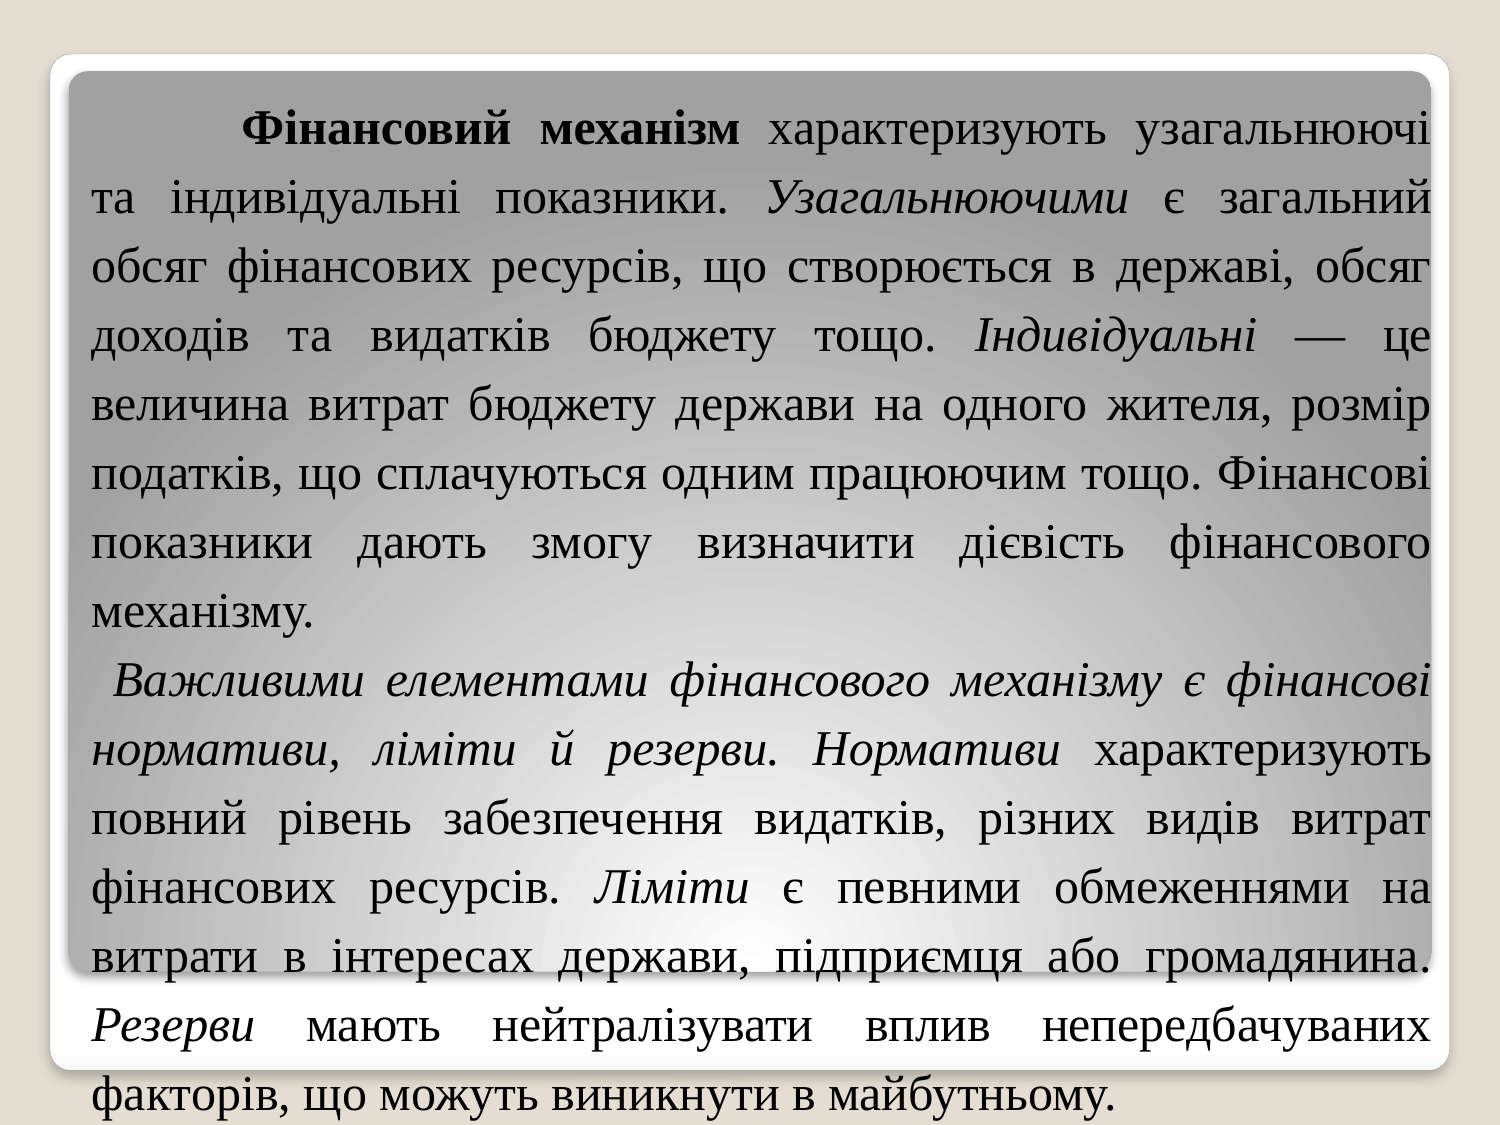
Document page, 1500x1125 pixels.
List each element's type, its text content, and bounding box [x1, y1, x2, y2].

text_box Фінансовий механізм характеризують узагальнюючі та індивідуальні показники. Узагальнюючими є загальний обсяг фінансових ресурсів, що створюється в державі, обсяг доходів та видатків бюджету тощо. Індивідуальні — це величина витрат бюджету держави на одного жителя, розмір податків, що сплачуються одним працюючим тощо. Фінансові показники дають змогу визначити дієвість фінансового механізму. Важливими елементами фінансового механізму є фінансові нормативи, ліміти й резерви. Нормативи характеризують повний рівень забезпечення видатків, різних видів витрат фінансових ресурсів. Ліміти є певними обмеженнями на витрати в інтересах держави, підприємця або громадянина. Резерви мають нейтралізувати вплив непередбачуваних факторів, що можуть виникнути в майбутньому. [76, 78, 1447, 1125]
